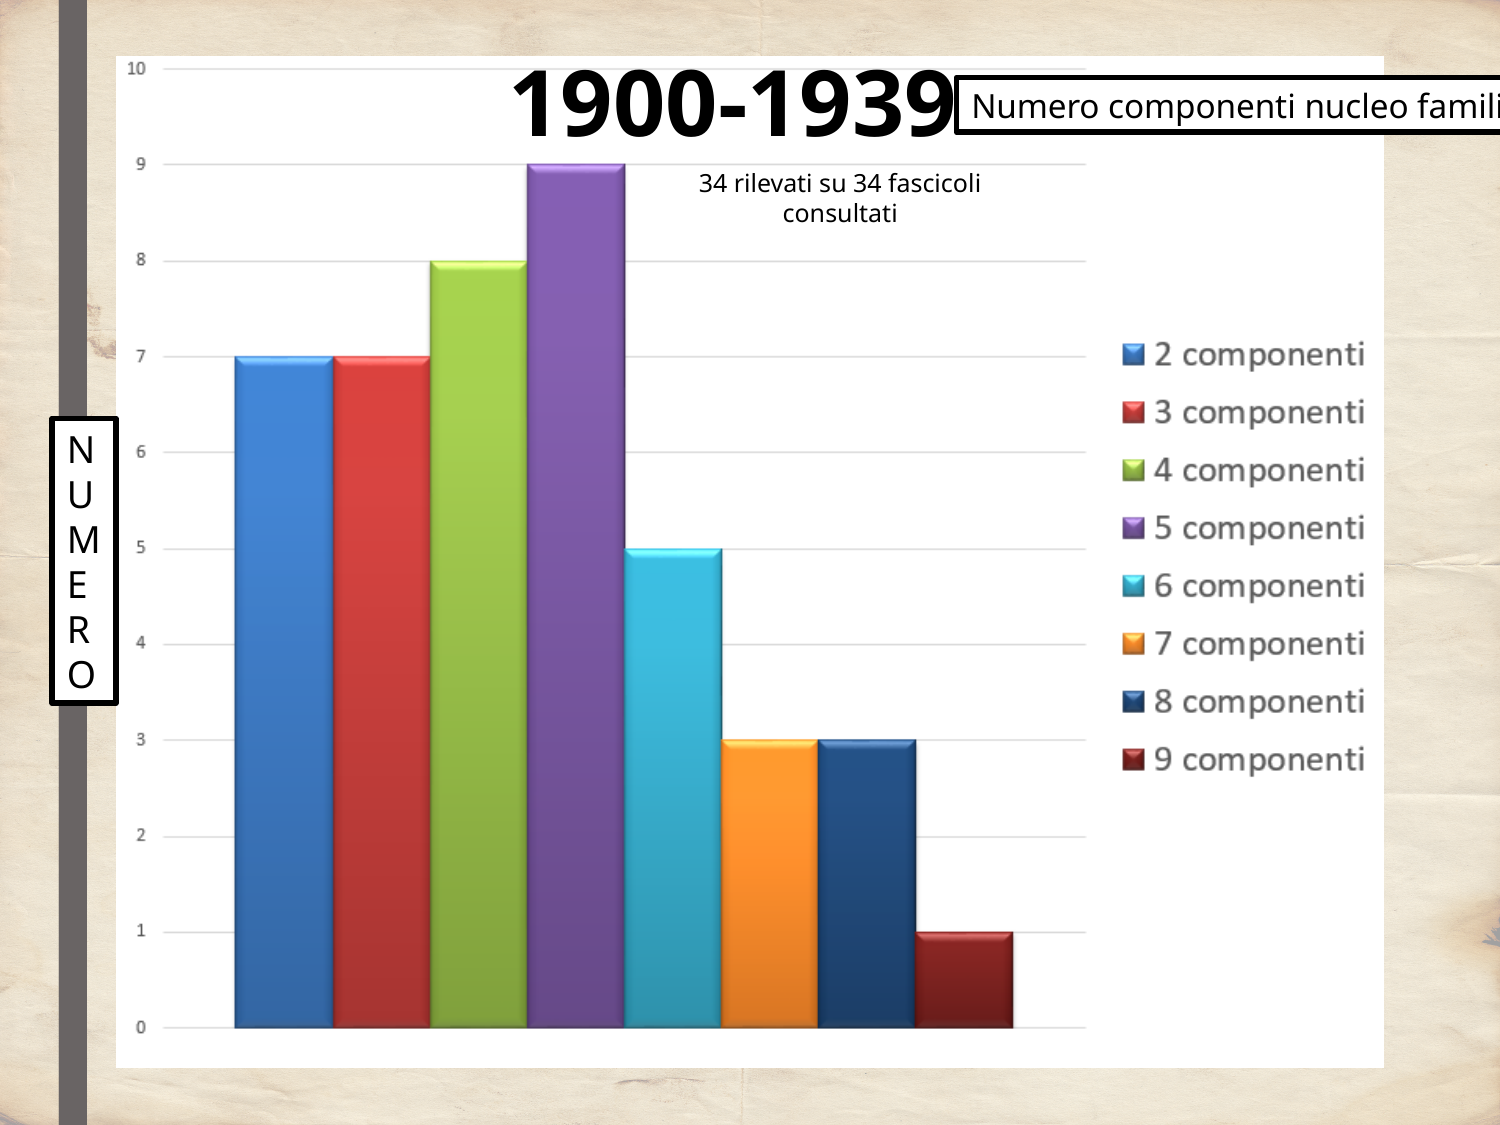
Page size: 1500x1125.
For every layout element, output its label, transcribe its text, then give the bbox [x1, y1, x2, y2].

text_box N U M E R O [49, 416, 116, 706]
text_box Numero componenti nucleo familiare [1384, 75, 1500, 135]
picture [116, 56, 1384, 1069]
text_box 1900-1939 [493, 37, 973, 56]
